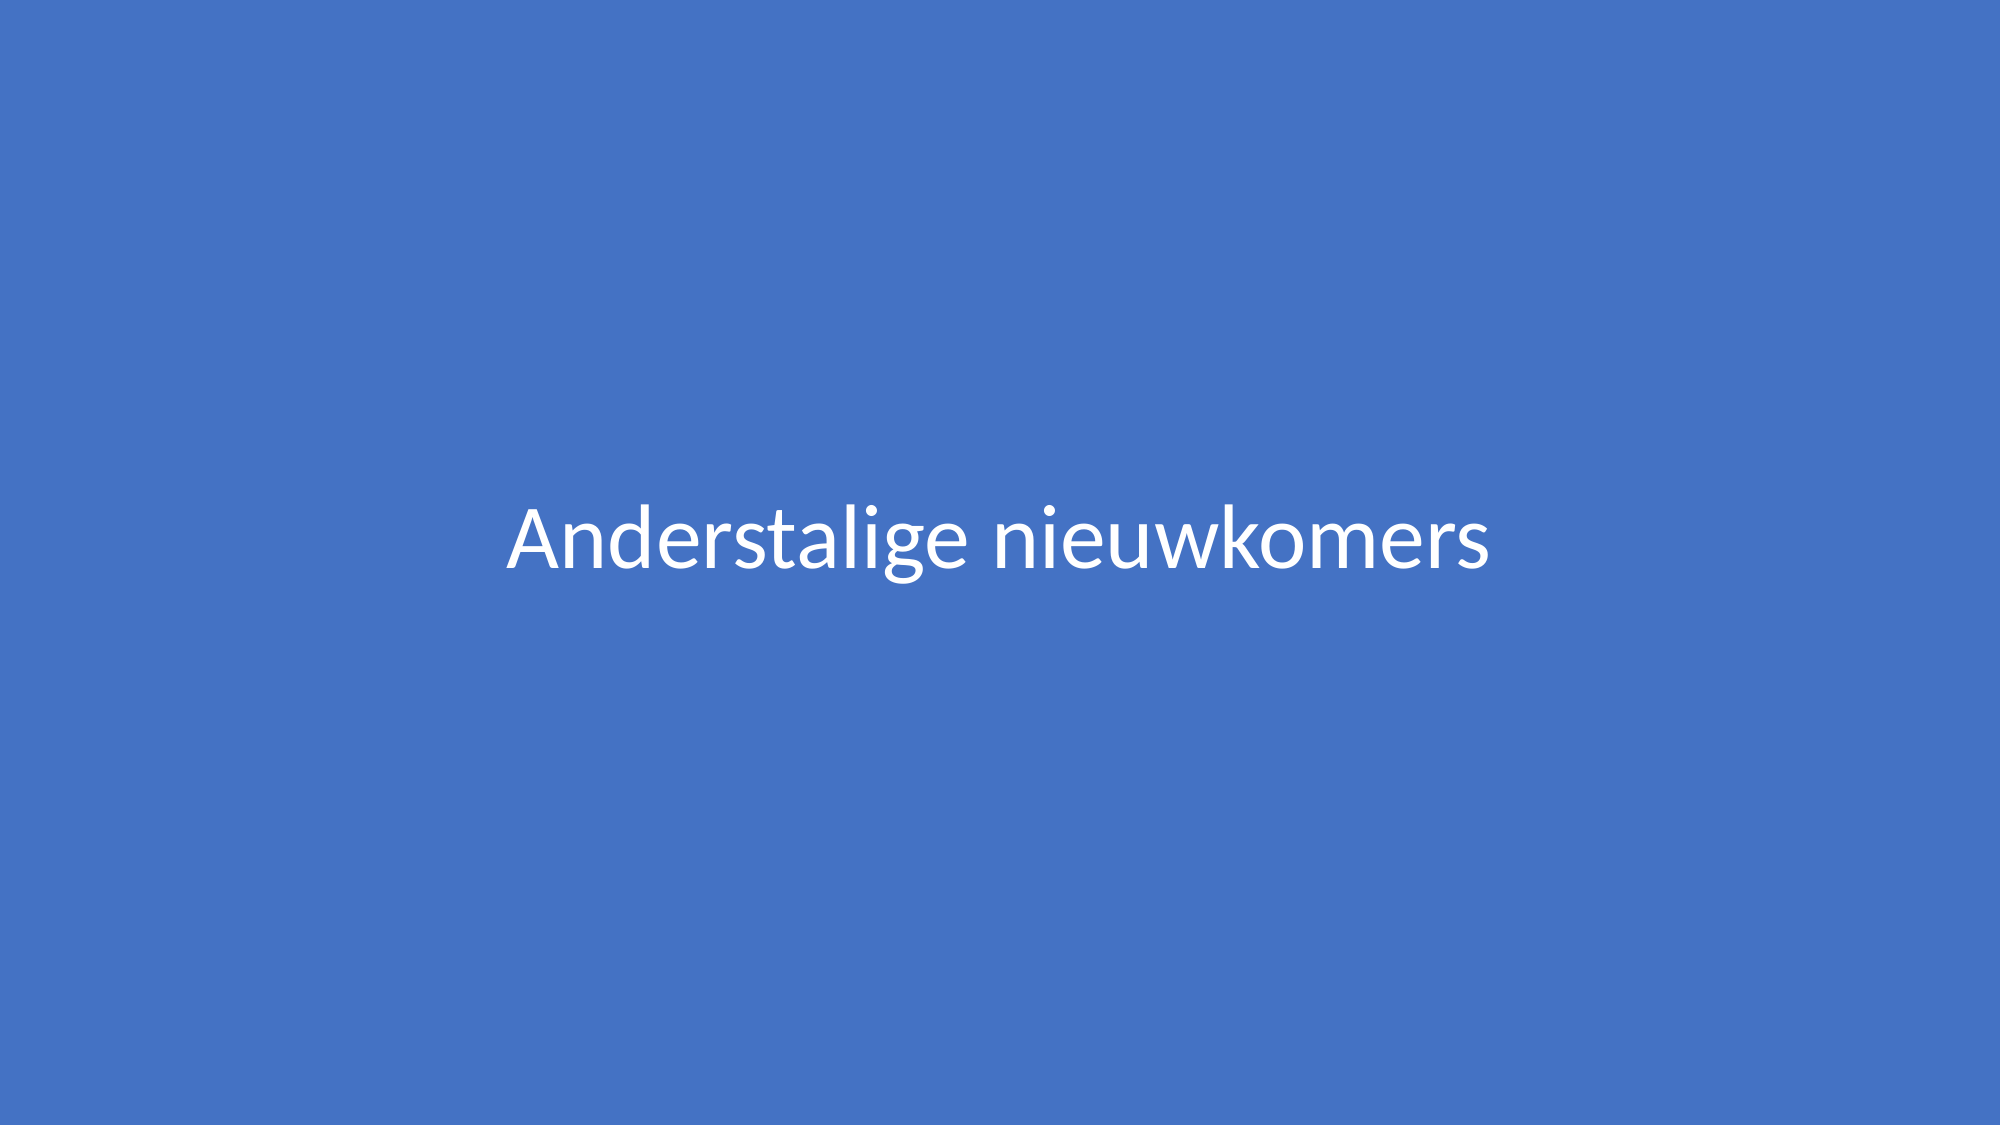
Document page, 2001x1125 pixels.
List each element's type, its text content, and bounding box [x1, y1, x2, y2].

title Anderstalige nieuwkomers [137, 245, 1863, 833]
